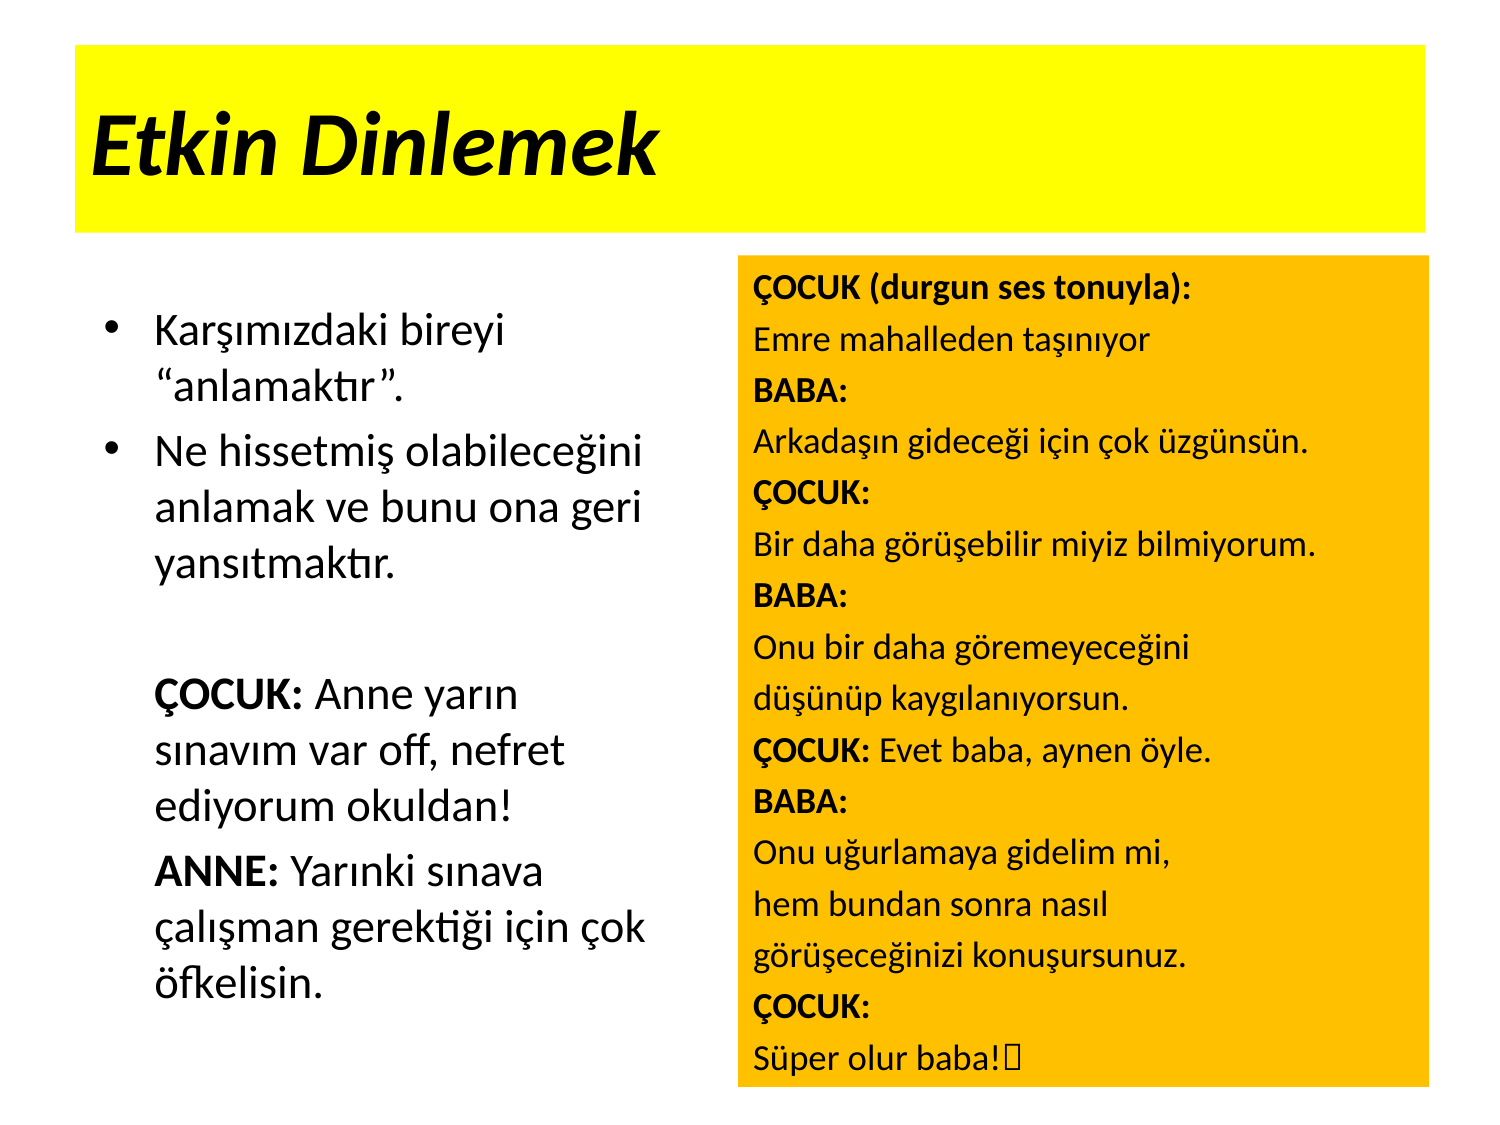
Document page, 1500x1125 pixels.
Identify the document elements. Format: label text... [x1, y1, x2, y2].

text_box ÇOCUK (durgun ses tonuyla): Emre mahalleden taşınıyor BABA: Arkadaşın gideceği için çok üzgünsün. ÇOCUK: Bir daha görüşebilir miyiz bilmiyorum. BABA: Onu bir daha göremeyeceğini düşünüp kaygılanıyorsun. ÇOCUK: Evet baba, aynen öyle. BABA: Onu uğurlamaya gidelim mi, hem bundan sonra nasıl görüşeceğinizi konuşursunuz. ÇOCUK: Süper olur baba! [738, 255, 1430, 1087]
list Karşımızdaki bireyi “anlamaktır”. Ne hissetmiş olabileceğini anlamak ve bunu ona geri yansıtmaktır. ÇOCUK: Anne yarın sınavım var off, nefret ediyorum okuldan! ANNE: Yarınki sınava çalışman gerektiği için çok öfkelisin. [88, 290, 681, 1034]
title Etkin Dinlemek [75, 45, 1425, 233]
